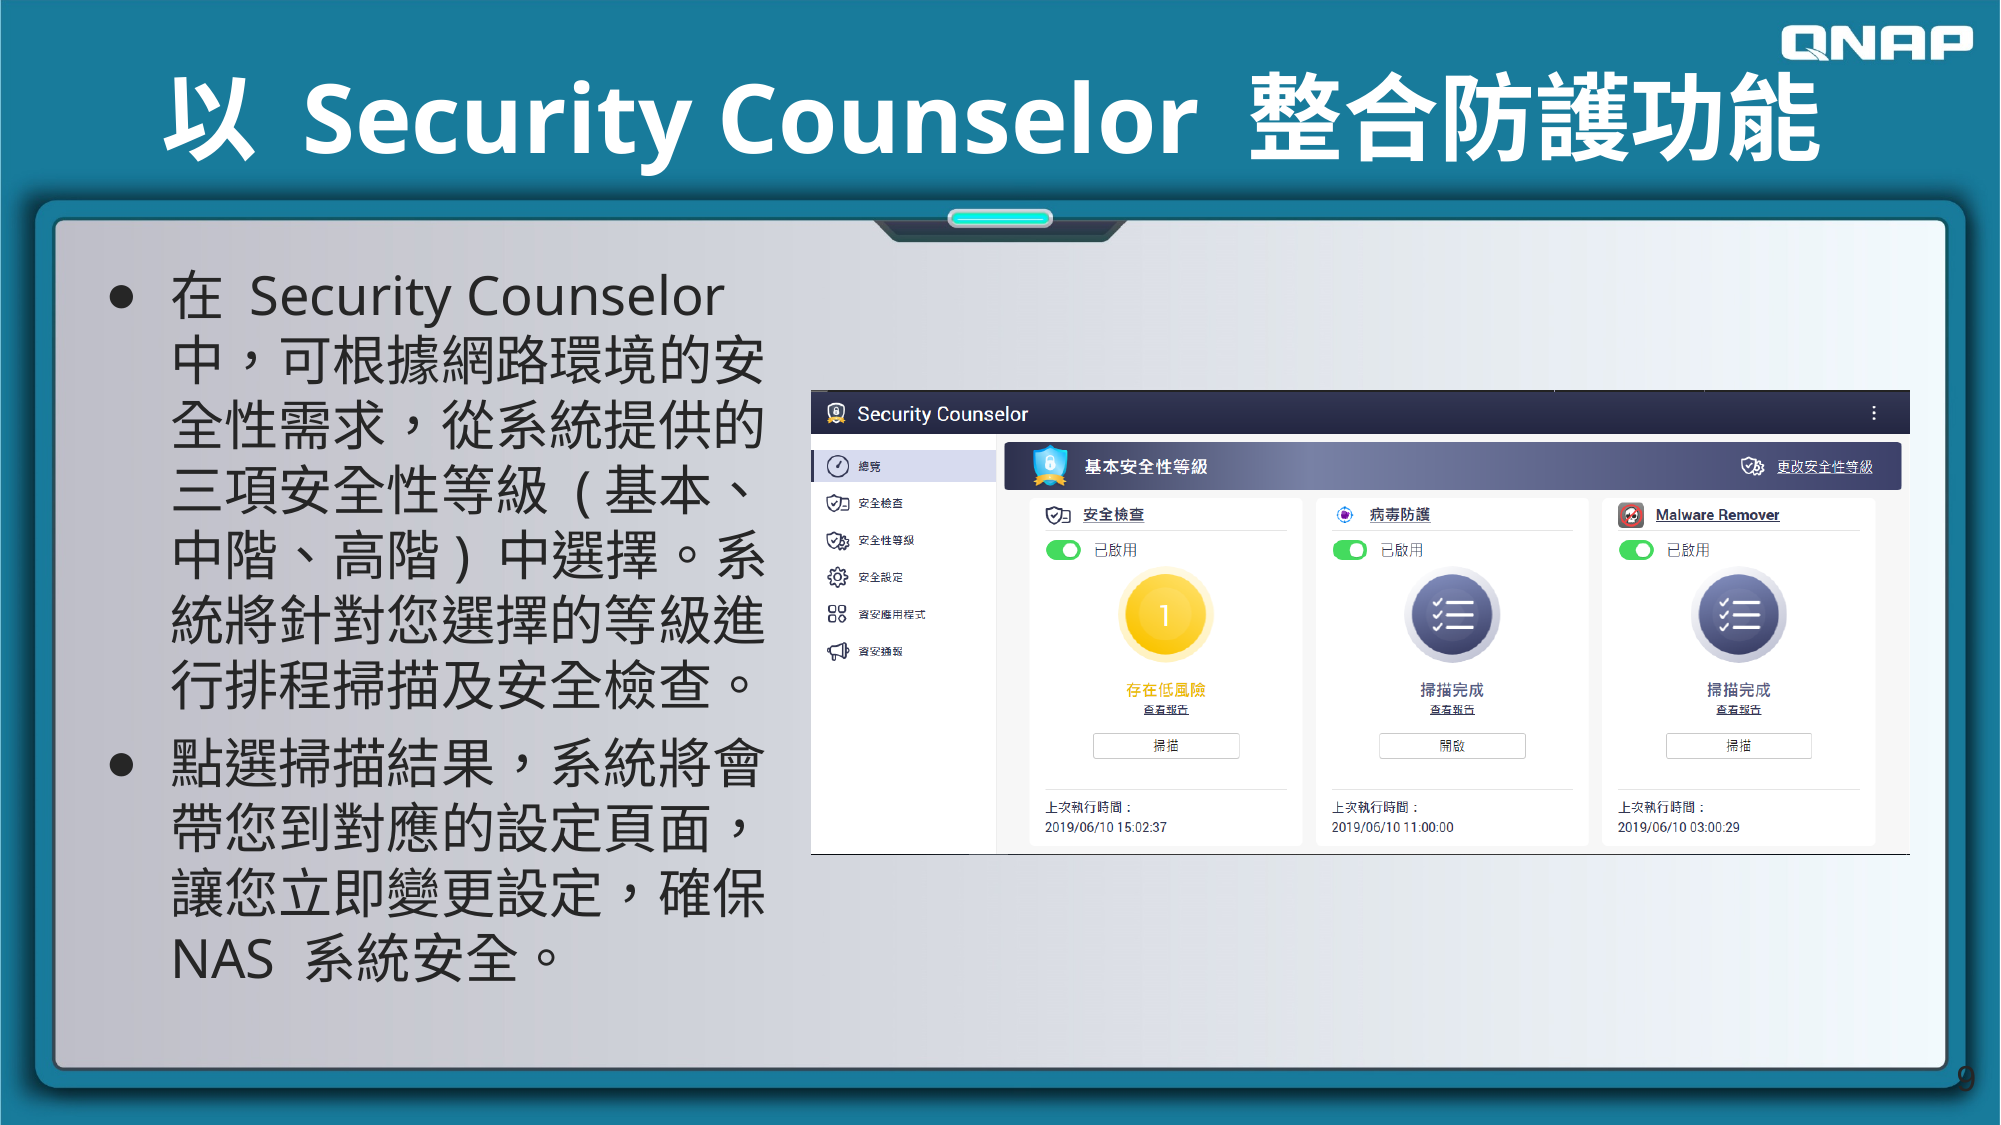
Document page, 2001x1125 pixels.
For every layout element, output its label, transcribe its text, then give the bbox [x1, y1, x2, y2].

list 在 Security Counselor 中，可根據網路環境的安全性需求，從系統提供的三項安全性等級 (基本、中階、高階) 中選擇。系統將針對您選擇的等級進行排程掃描及安全檢查。 點選掃描結果，系統將會帶您到對應的設定頁面，讓您立即變更設定，確保 NAS 系統安全。 [55, 253, 789, 1010]
slide_number 9 [1871, 1040, 1992, 1125]
picture [0, 0, 2000, 1125]
title 以 Security Counselor 整合防護功能 [55, 41, 1930, 189]
